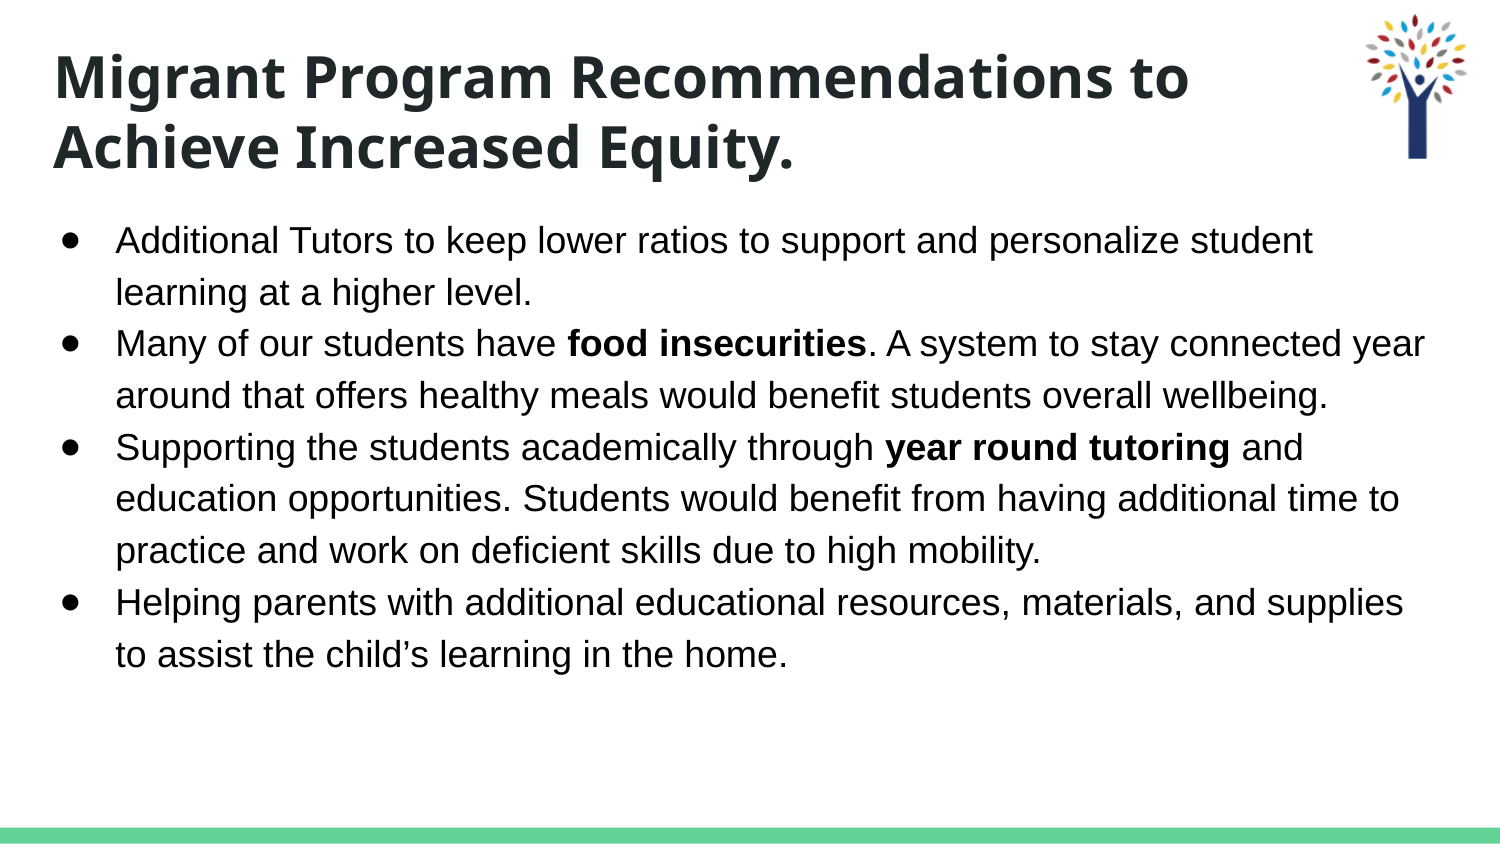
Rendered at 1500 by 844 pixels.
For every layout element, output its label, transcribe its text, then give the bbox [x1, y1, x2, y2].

title Migrant Program Recommendations to Achieve Increased Equity. [38, 25, 1355, 120]
text_box Additional Tutors to keep lower ratios to support and personalize student learning at a higher level. Many of our students have food insecurities. A system to stay connected year around that offers healthy meals would benefit students overall wellbeing. Supporting the students academically through year round tutoring and education opportunities. Students would benefit from having additional time to practice and work on deficient skills due to high mobility. Helping parents with additional educational resources, materials, and supplies to assist the child’s learning in the home. [25, 193, 1450, 828]
picture [1360, 12, 1476, 162]
